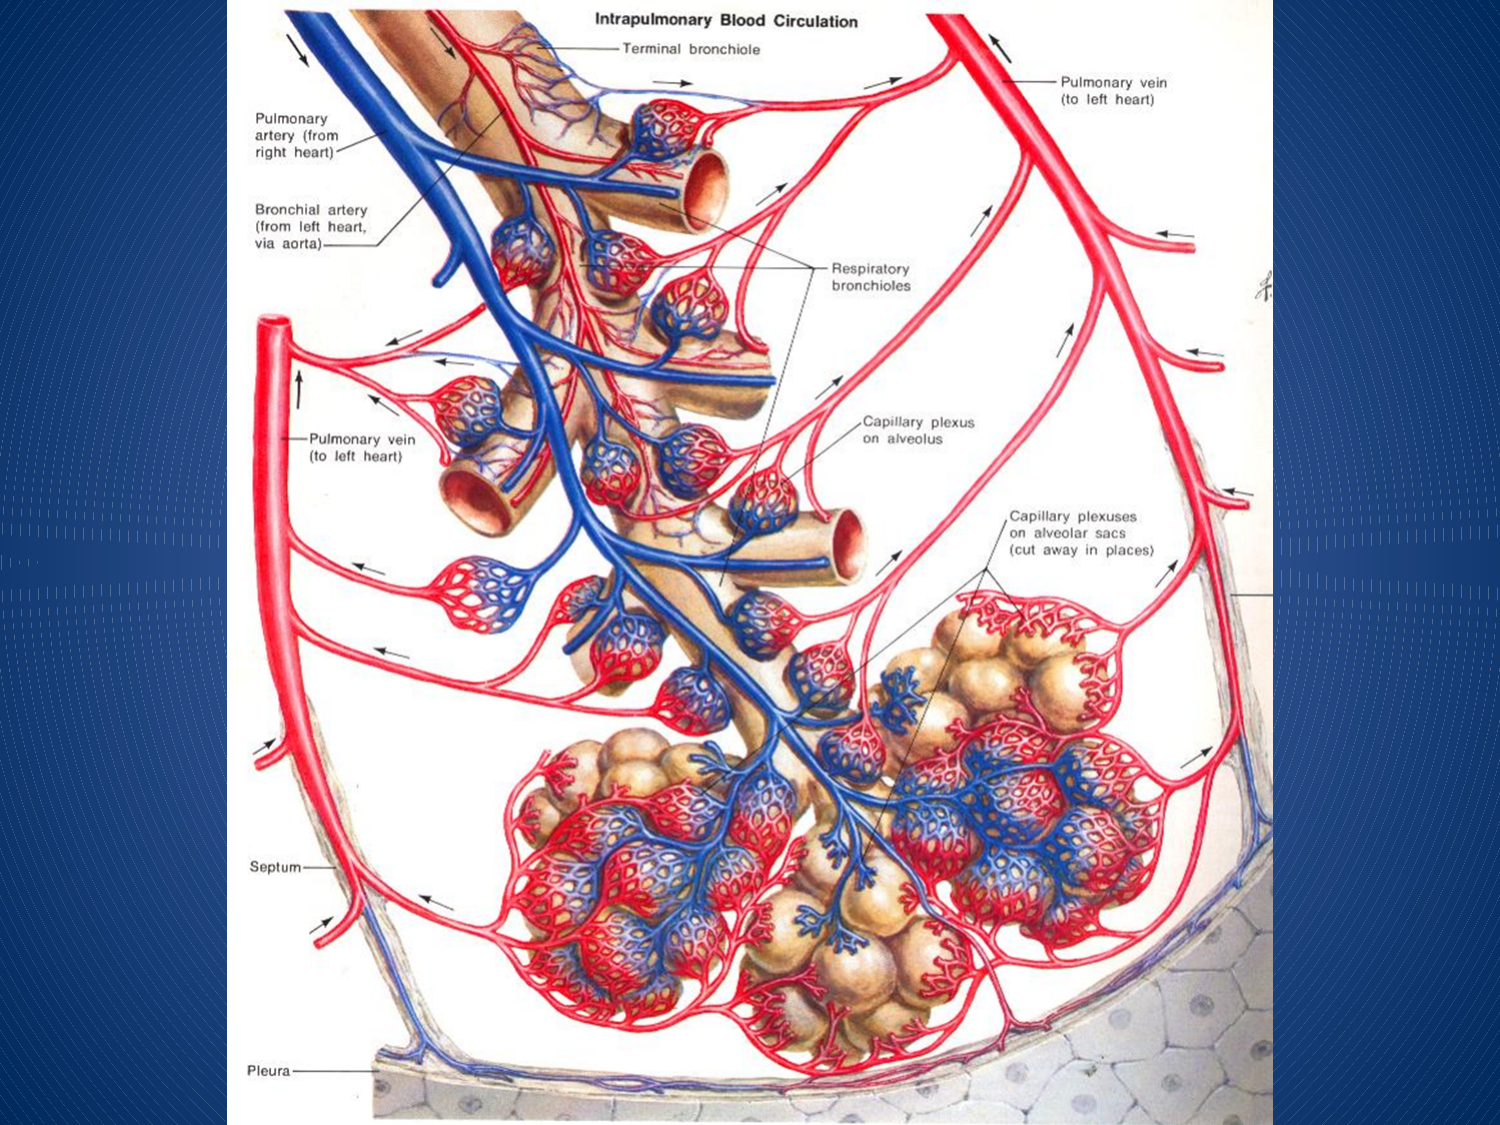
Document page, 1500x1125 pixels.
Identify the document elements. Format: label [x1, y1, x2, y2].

picture [227, 0, 1273, 1125]
